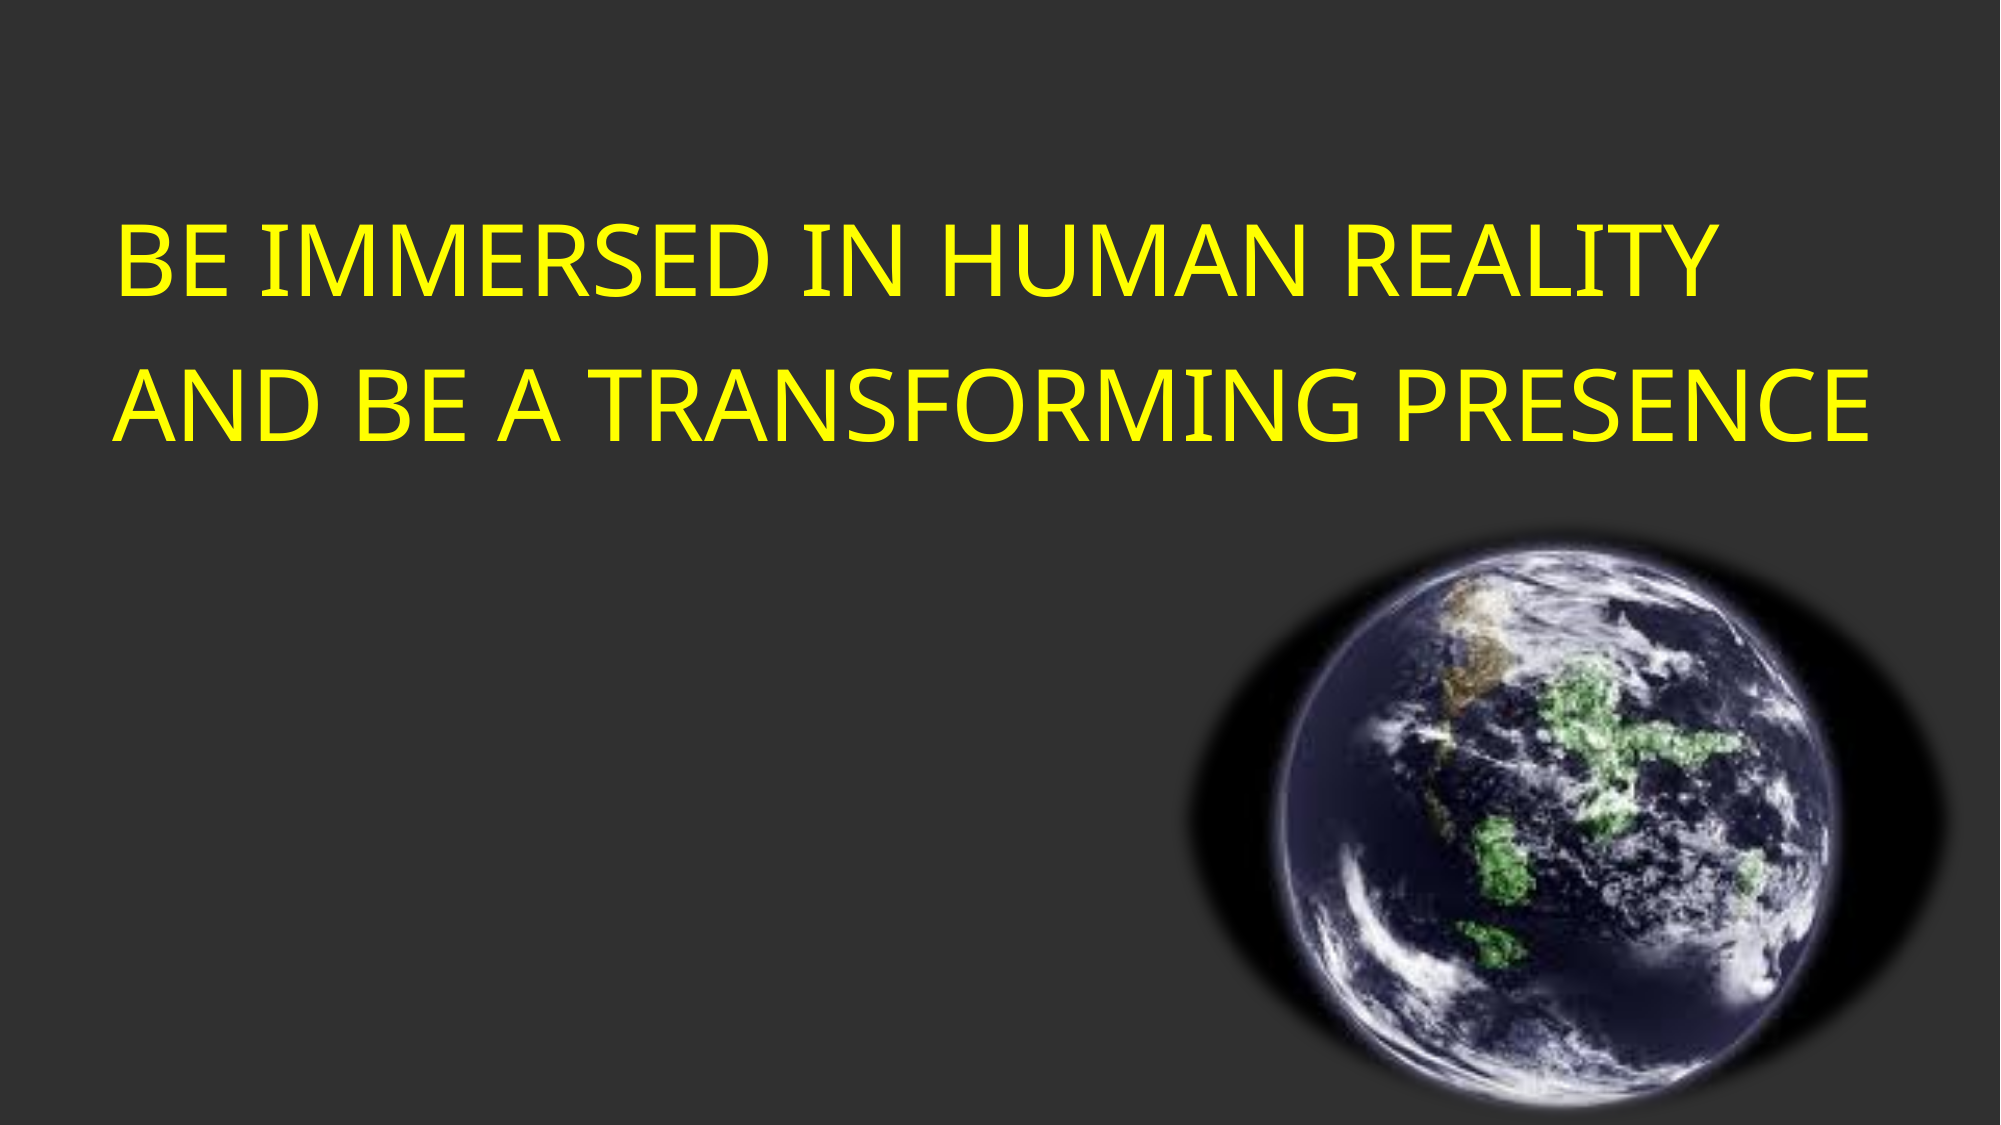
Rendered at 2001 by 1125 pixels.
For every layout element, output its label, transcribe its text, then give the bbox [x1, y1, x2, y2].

text_box BE IMMERSED IN HUMAN REALITY AND BE A TRANSFORMING PRESENCE [97, 43, 1965, 469]
picture [1169, 516, 1965, 1125]
